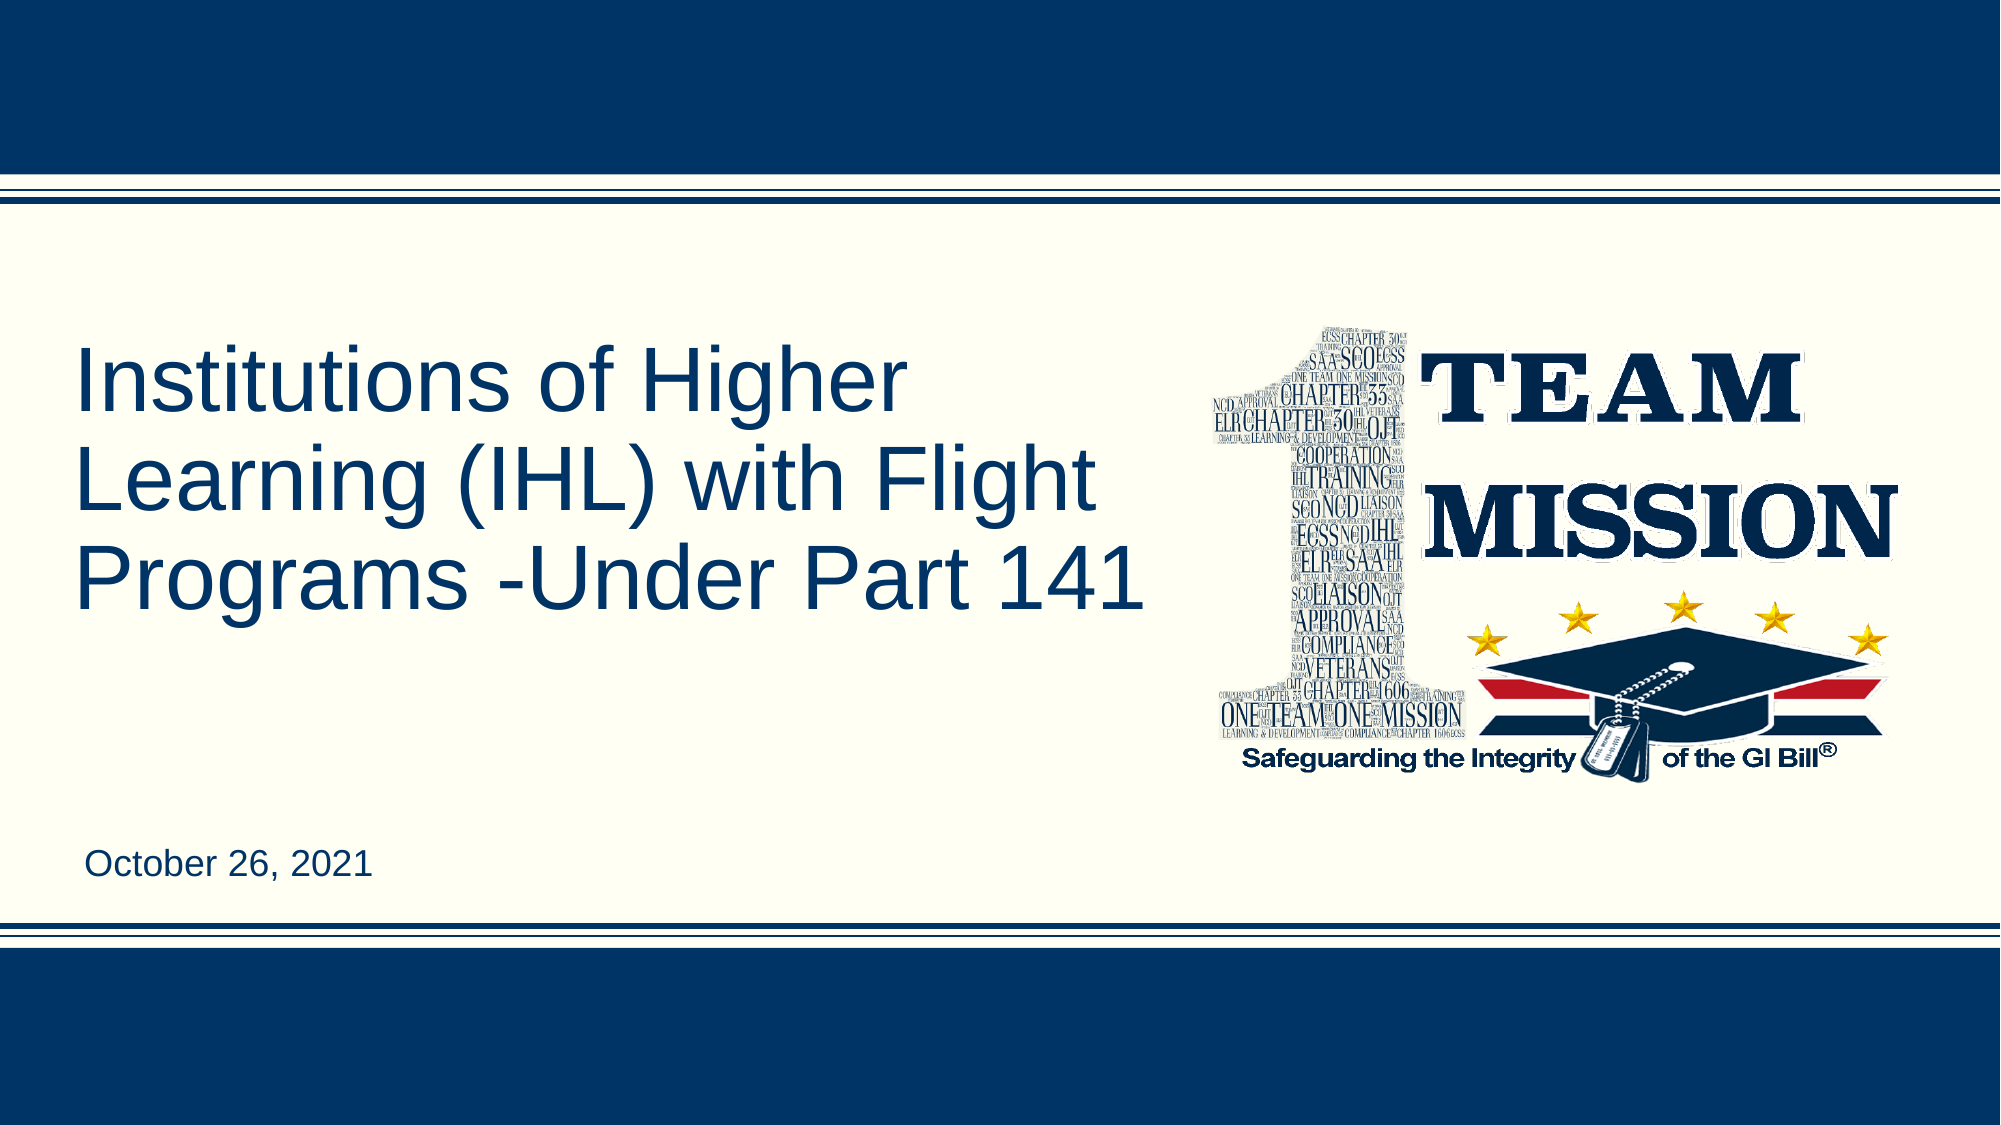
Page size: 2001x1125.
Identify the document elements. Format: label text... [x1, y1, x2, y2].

picture [1090, 286, 2001, 794]
title Institutions of Higher Learning (IHL) with Flight Programs -Under Part 141 [73, 324, 1186, 639]
subtitle October 26, 2021 [84, 751, 1025, 908]
